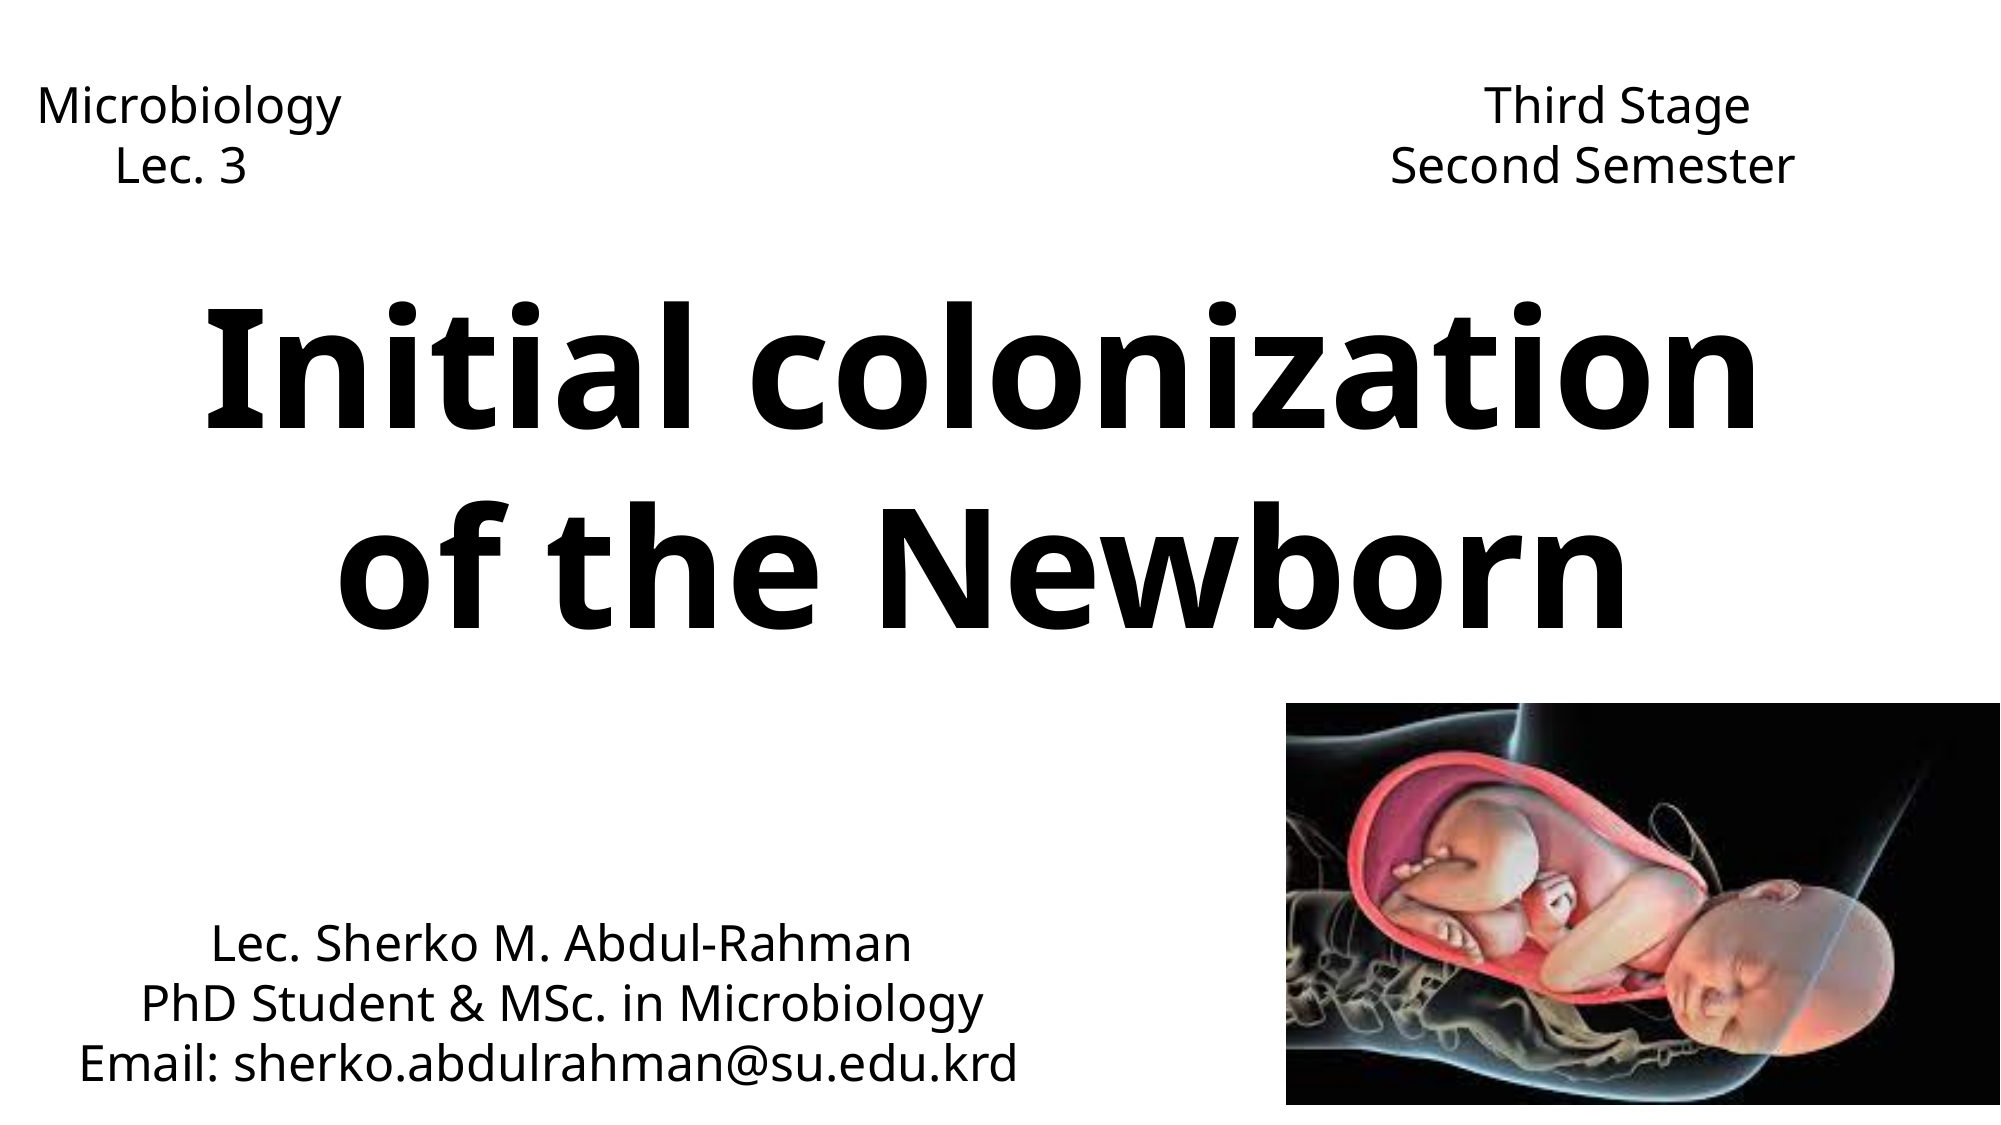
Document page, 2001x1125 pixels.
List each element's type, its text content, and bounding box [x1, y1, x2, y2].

text_box Microbiology Third Stage Lec. 3 Second Semester [21, 65, 1953, 201]
picture [1286, 703, 2000, 1105]
text_box Lec. Sherko M. Abdul-Rahman PhD Student & MSc. in Microbiology Email: sherko.abdulrahman@su.edu.krd [52, 904, 1073, 1099]
text_box Initial colonization of the Newborn [87, 254, 1883, 670]
